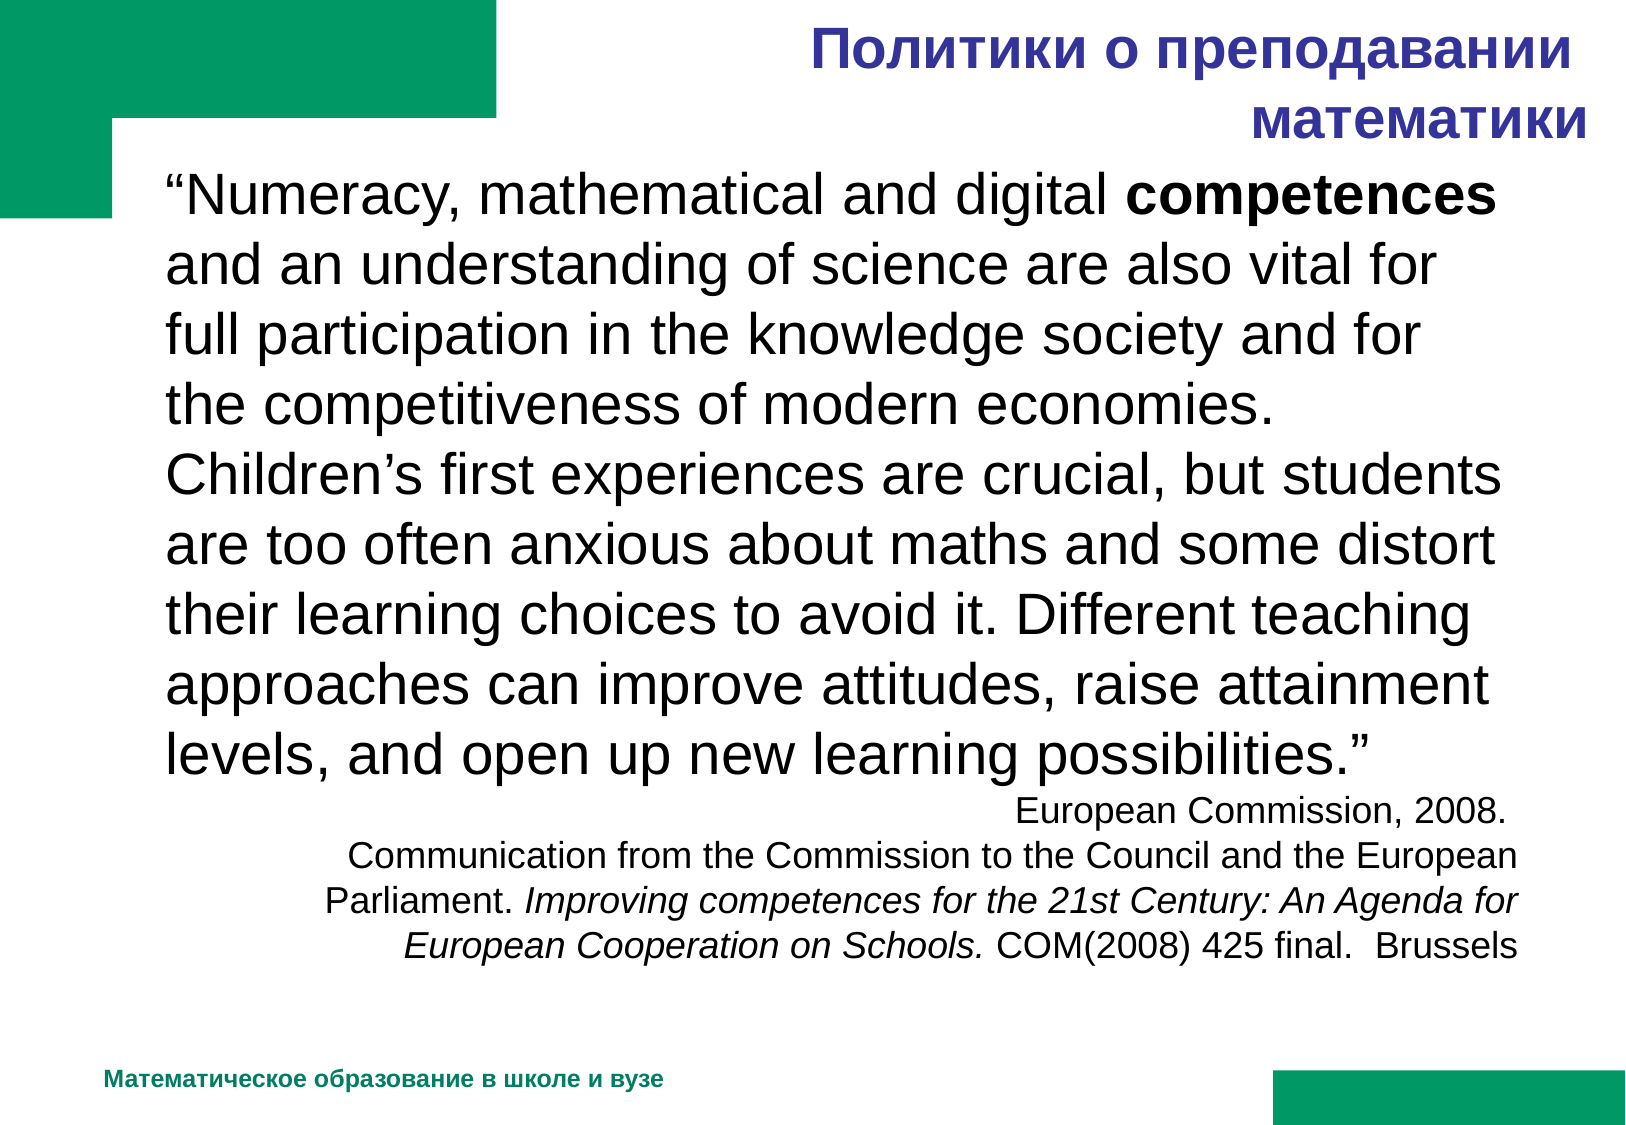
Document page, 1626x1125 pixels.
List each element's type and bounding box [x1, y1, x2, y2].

text_box [0, 0, 1625, 1125]
